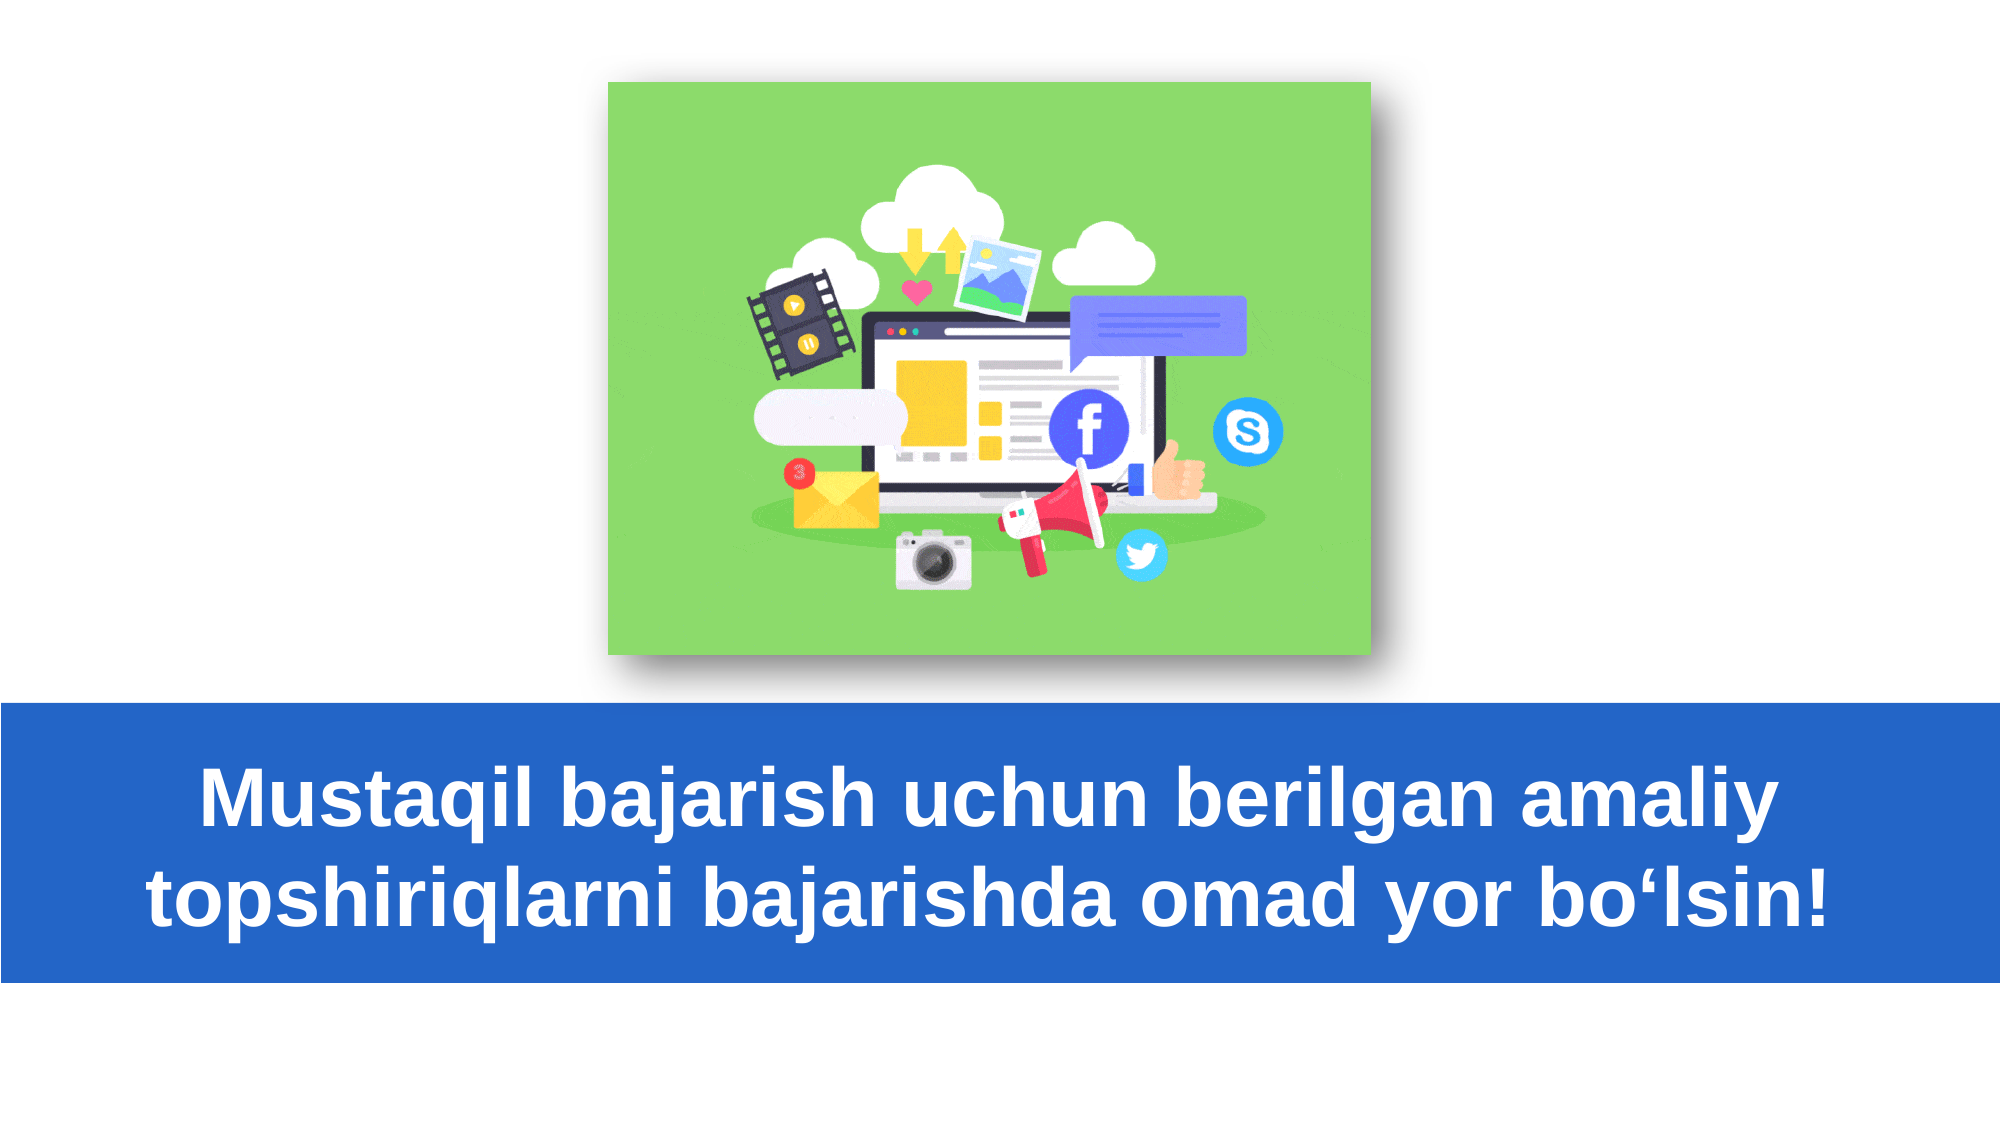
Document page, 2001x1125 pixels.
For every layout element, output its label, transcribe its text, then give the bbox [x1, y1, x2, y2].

text_box [0, 702, 2000, 984]
text_box Mustaqil bajarish uchun berilgan amaliy topshiriqlarni bajarishda omad yor bo‘lsin! [1, 735, 1978, 951]
picture [608, 82, 1371, 655]
